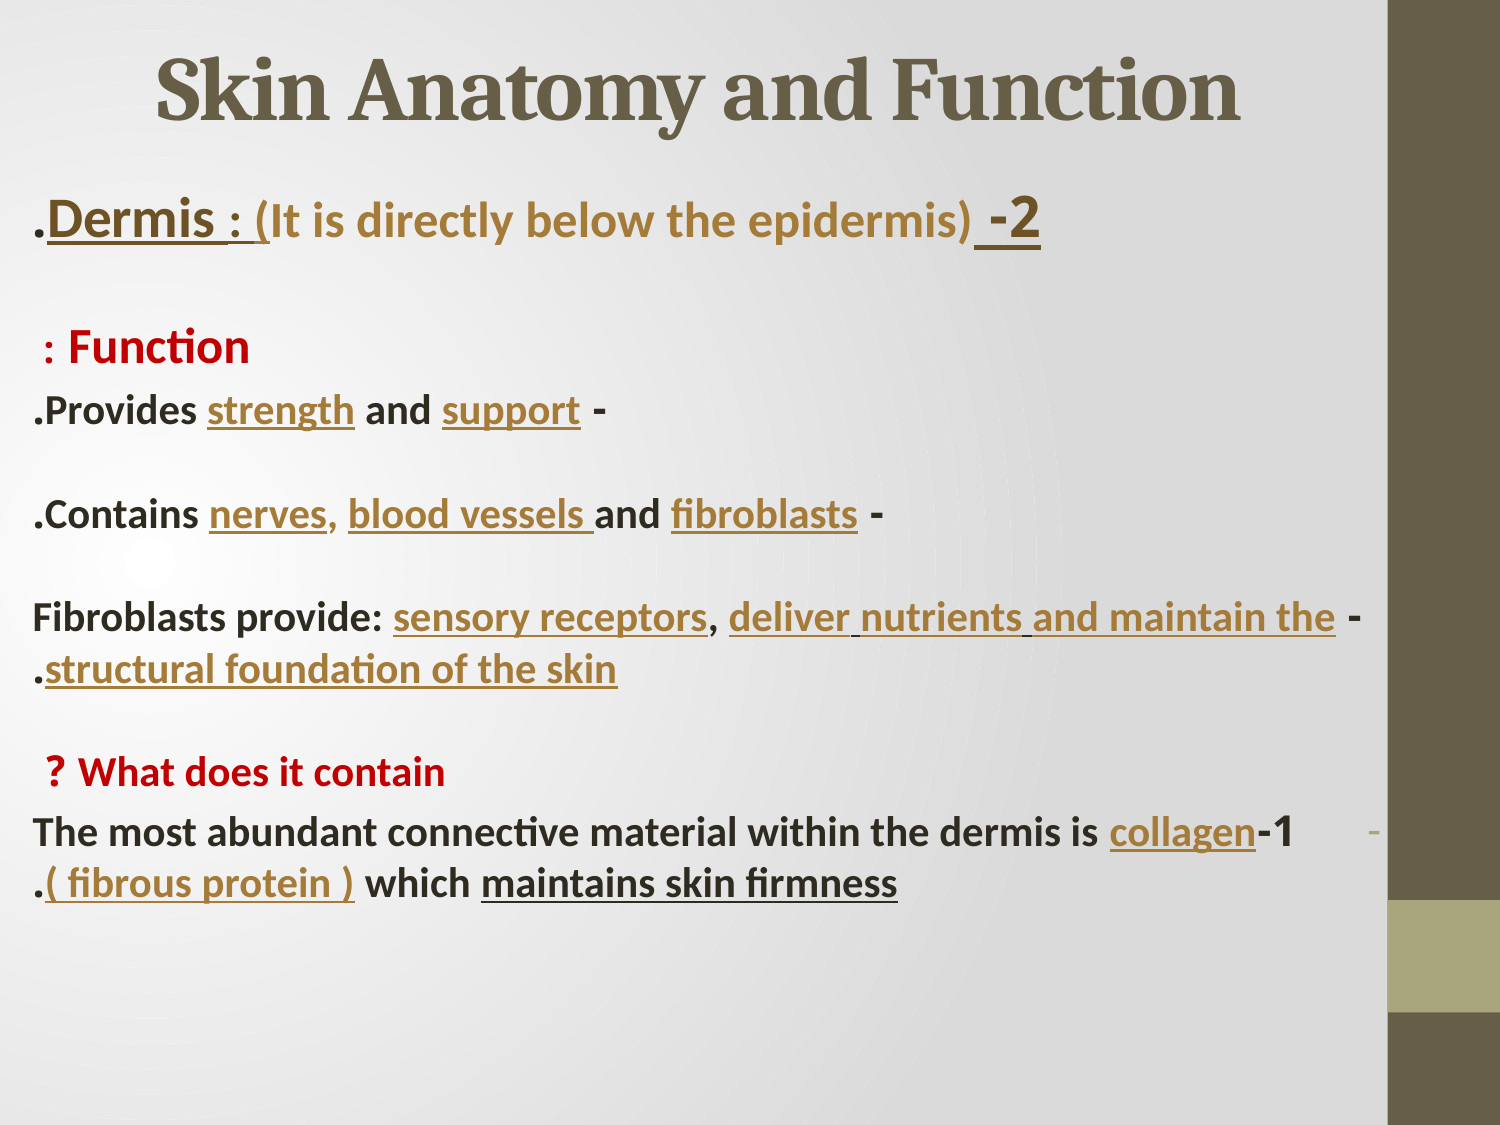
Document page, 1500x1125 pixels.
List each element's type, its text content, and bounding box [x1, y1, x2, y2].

title Skin Anatomy and Function [75, 19, 1325, 149]
list 2- Dermis : (It is directly below the epidermis). Function : - Provides strength and support. - Contains nerves, blood vessels and fibroblasts. - Fibroblasts provide: sensory receptors, deliver nutrients and maintain the structural foundation of the skin. What does it contain ? 1-The most abundant connective material within the dermis is collagen ( fibrous protein ) which maintains skin firmness. [17, 172, 1412, 1125]
